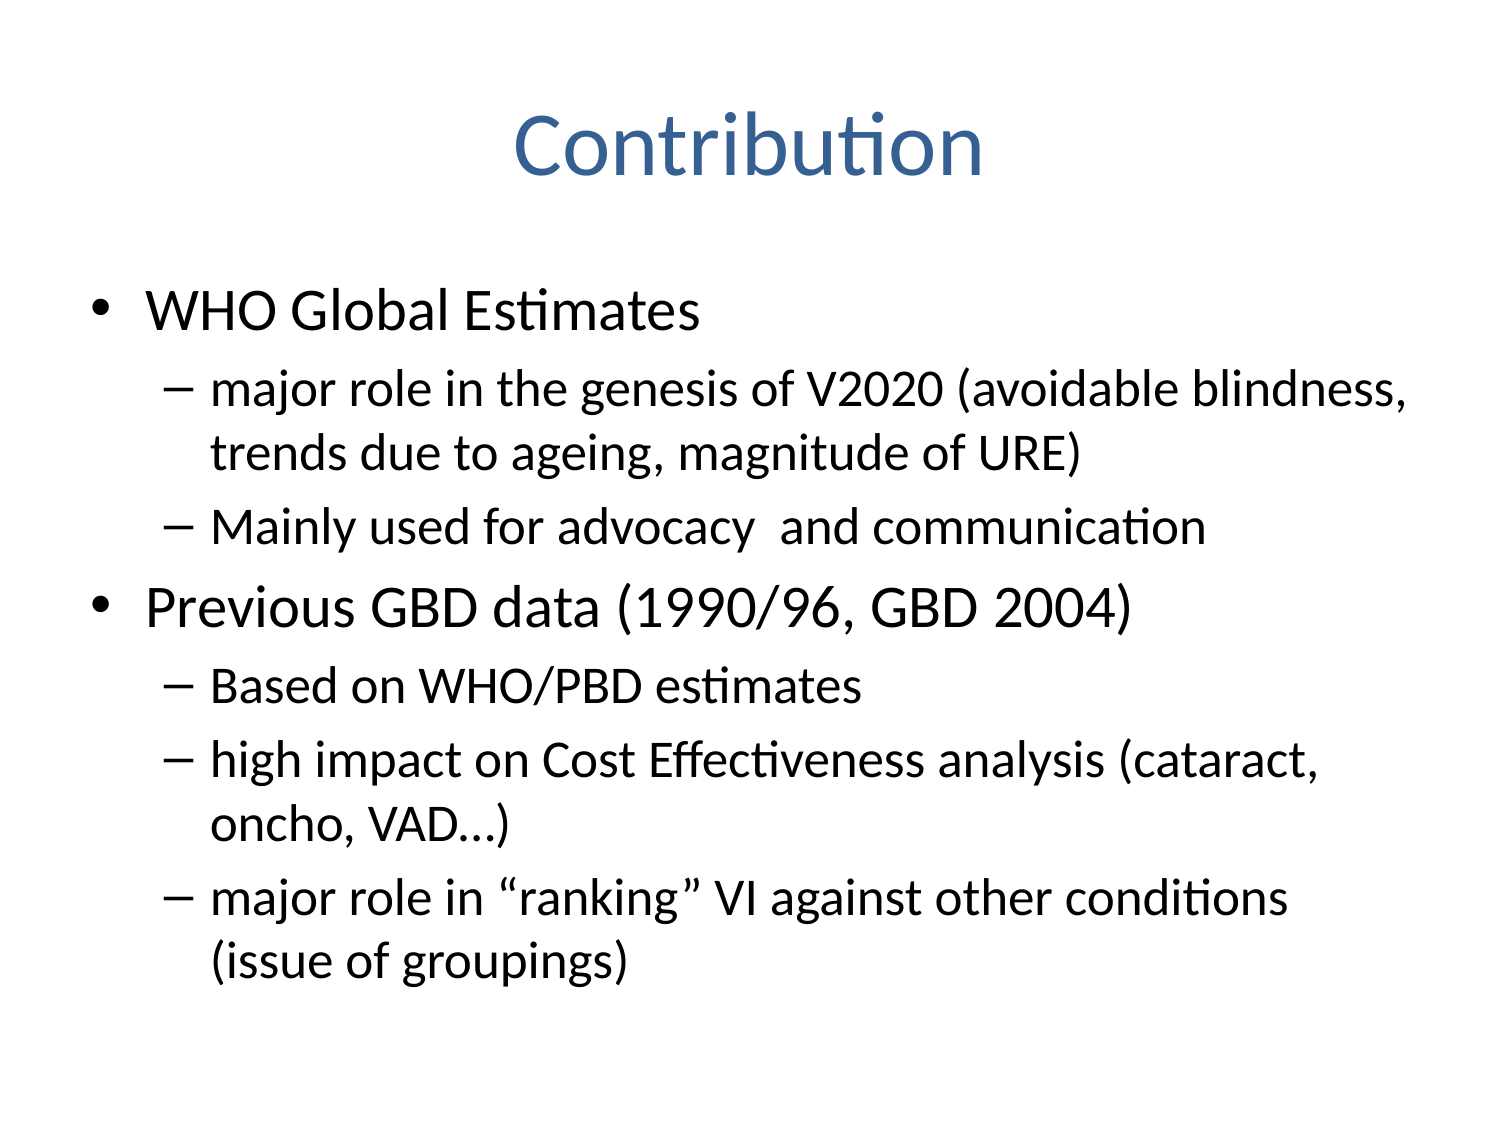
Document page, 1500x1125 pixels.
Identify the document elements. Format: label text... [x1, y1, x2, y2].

list WHO Global Estimates major role in the genesis of V2020 (avoidable blindness, trends due to ageing, magnitude of URE) Mainly used for advocacy and communication Previous GBD data (1990/96, GBD 2004) Based on WHO/PBD estimates high impact on Cost Effectiveness analysis (cataract, oncho, VAD…) major role in “ranking” VI against other conditions (issue of groupings) [75, 262, 1425, 1005]
title Contribution [75, 45, 1425, 233]
